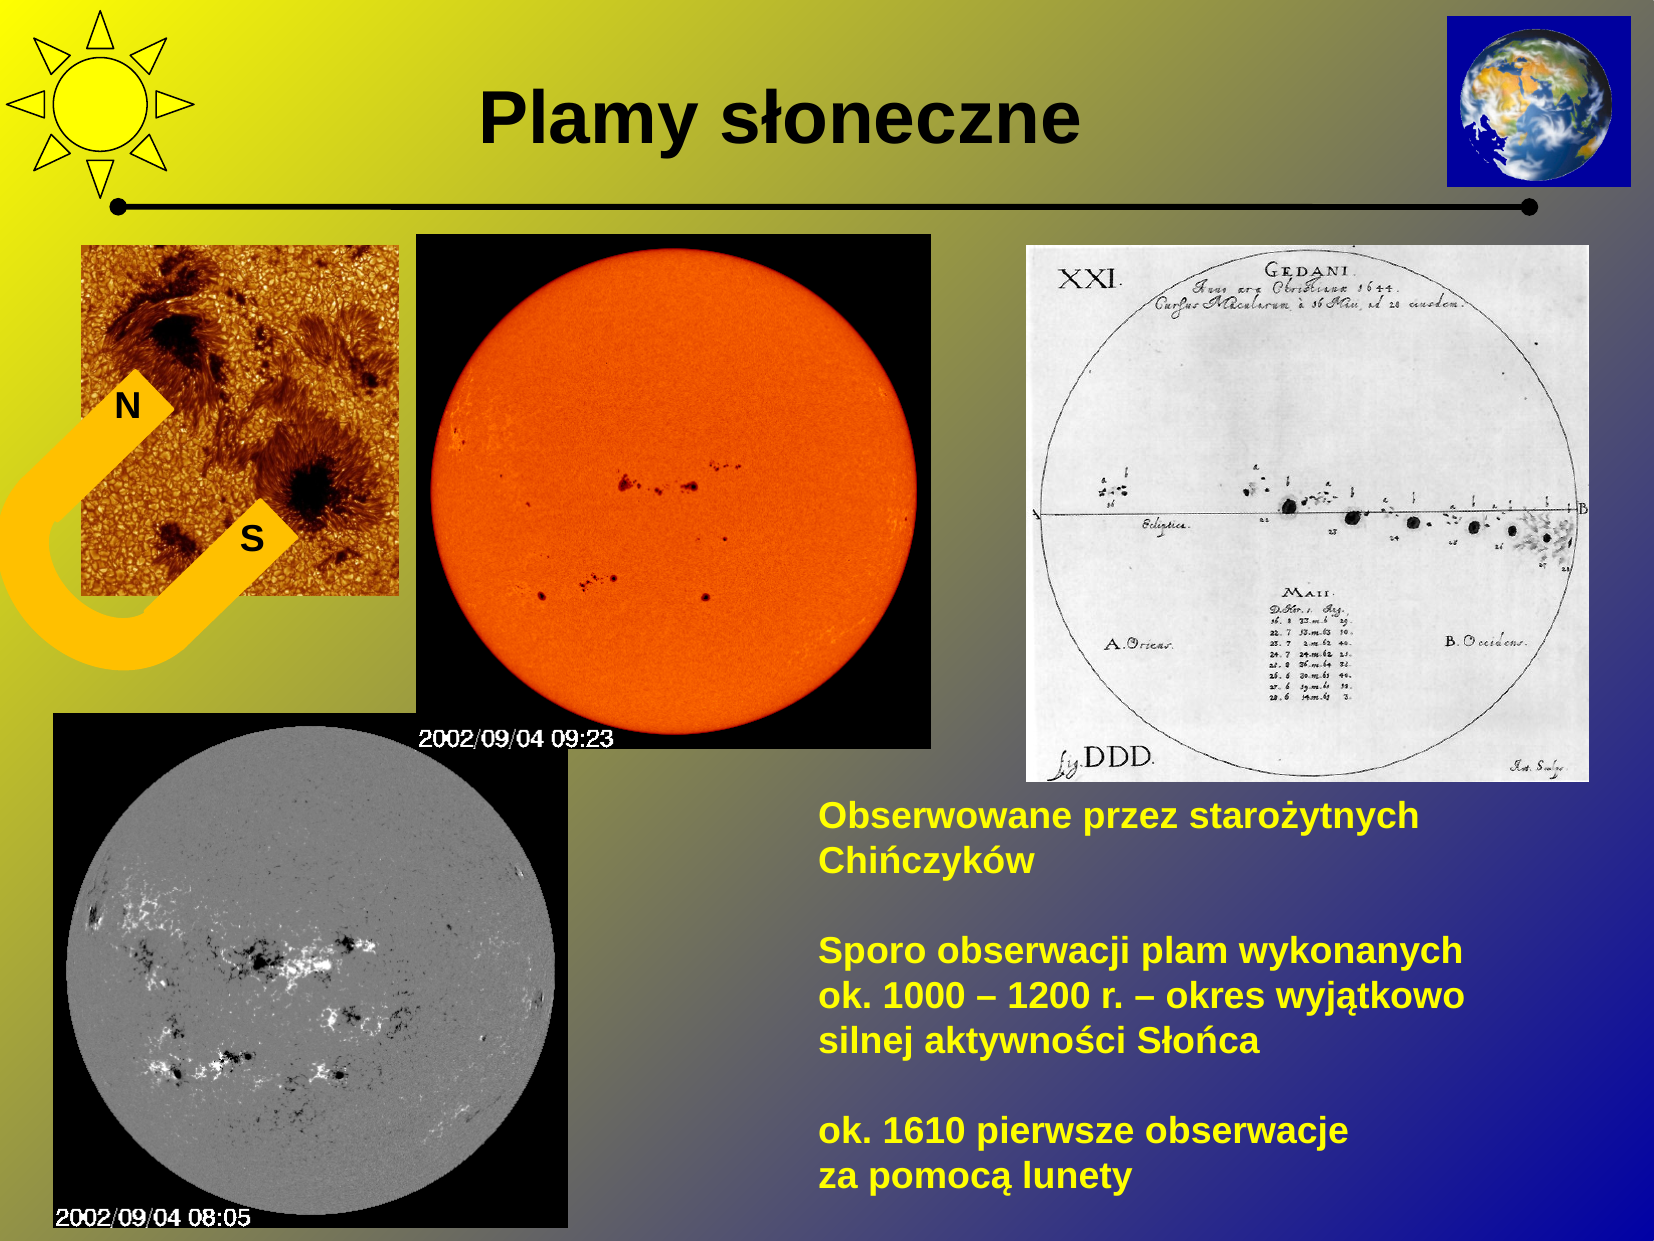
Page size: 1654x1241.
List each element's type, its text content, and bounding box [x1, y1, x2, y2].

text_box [0, 244, 399, 658]
picture [53, 234, 932, 1229]
text_box Obserwowane przez starożytnych Chińczyków Sporo obserwacji plam wykonanych ok. 1000 – 1200 r. – okres wyjątkowo silnej aktywności Słońca ok. 1610 pierwsze obserwacje za pomocą lunety [803, 784, 1582, 1204]
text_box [6, 10, 1631, 208]
picture [1025, 244, 1589, 783]
